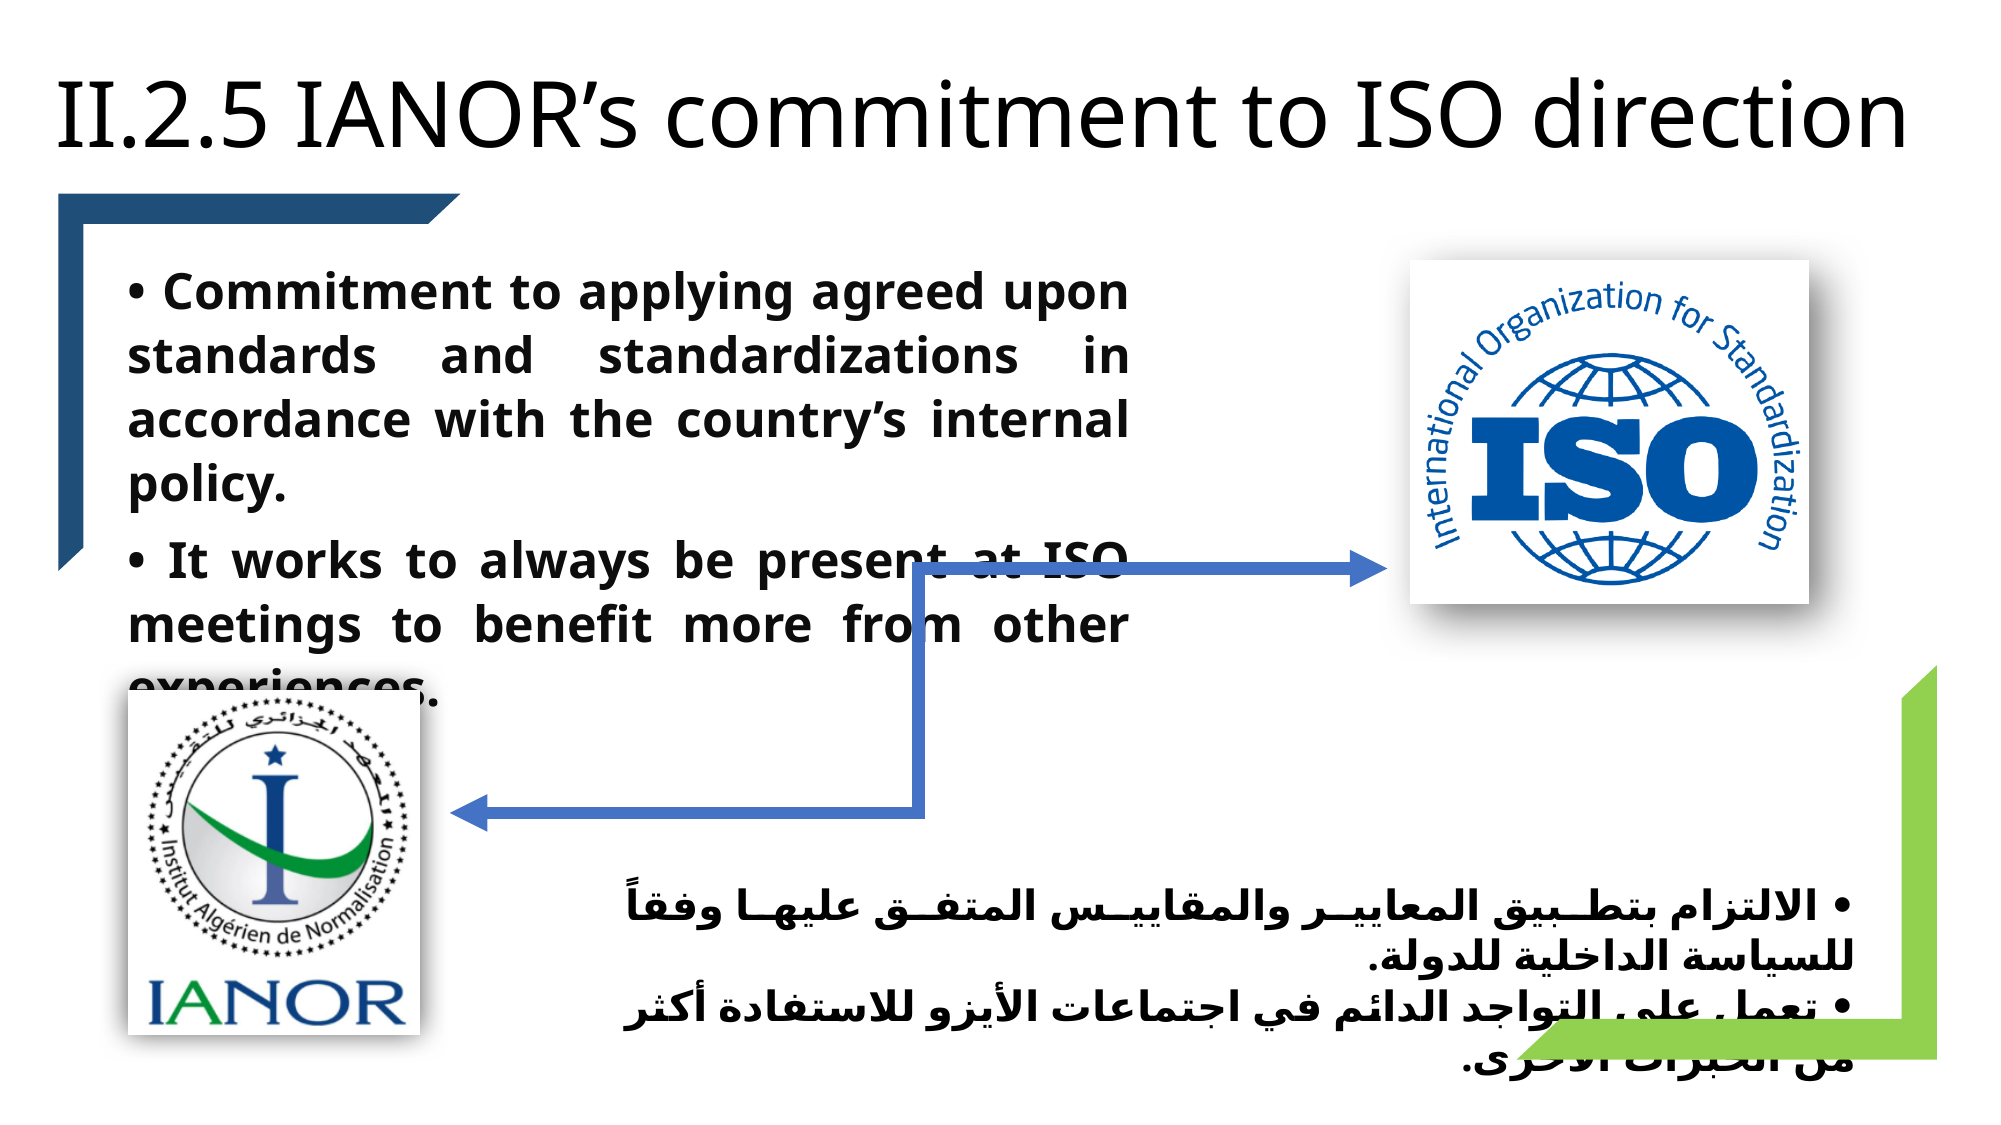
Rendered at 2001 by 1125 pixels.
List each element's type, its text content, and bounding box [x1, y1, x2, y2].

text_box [449, 568, 1388, 813]
text_box [1529, 677, 1932, 1055]
picture [128, 690, 420, 1035]
text_box • Commitment to applying agreed upon standards and standardizations in accordance with the country’s internal policy. • It works to always be present at ISO meetings to benefit more from other experiences. [113, 247, 1146, 725]
text_box [58, 193, 461, 571]
picture [1409, 260, 1809, 604]
text_box II.2.5 IANOR’s commitment to ISO direction [40, 60, 1960, 189]
text_box • الالتزام بتطبيق المعايير والمقاييس المتفق عليها وفقاً للسياسة الداخلية للدولة. • تعمل على التواجد الدائم في اجتماعات الأيزو للاستفادة أكثر من الخبرات الأخرى. [610, 871, 1871, 1087]
